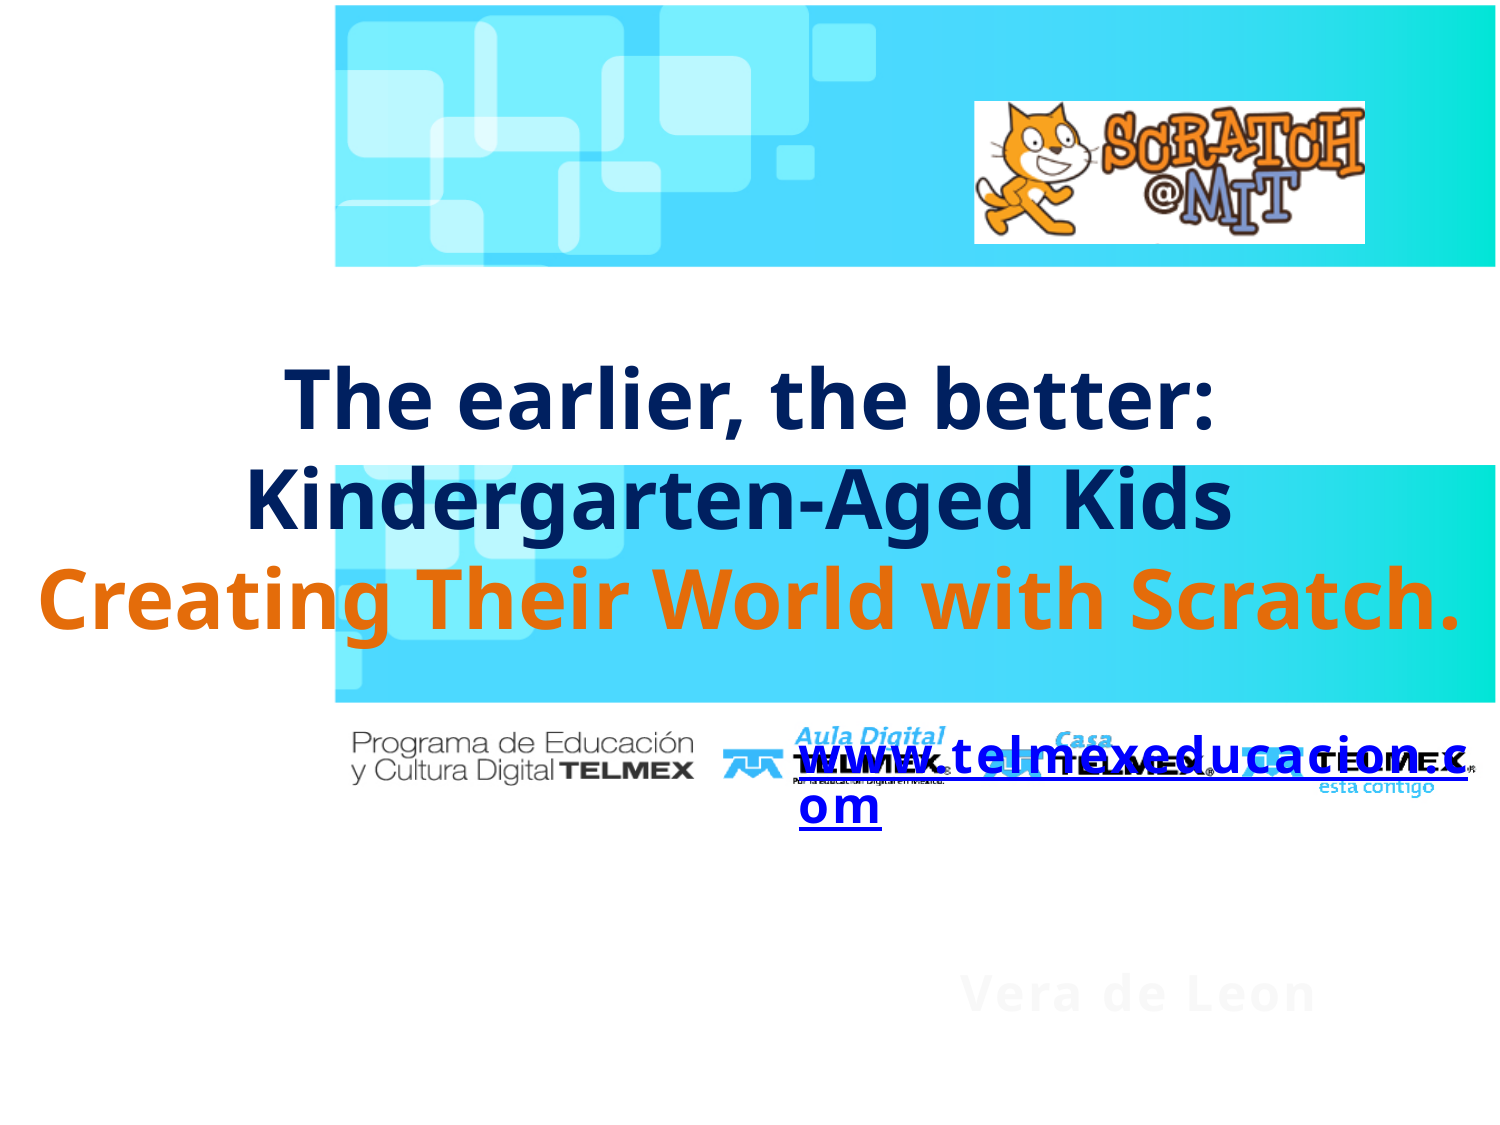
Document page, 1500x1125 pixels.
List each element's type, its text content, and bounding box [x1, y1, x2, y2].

text_box www.telmexeducacion.com Vera de Leon [783, 715, 1495, 980]
picture [0, 0, 1500, 373]
picture [0, 620, 1500, 1125]
text_box The earlier, the better: Kindergarten-Aged Kids Creating Their World with Scratch. [0, 373, 1500, 620]
